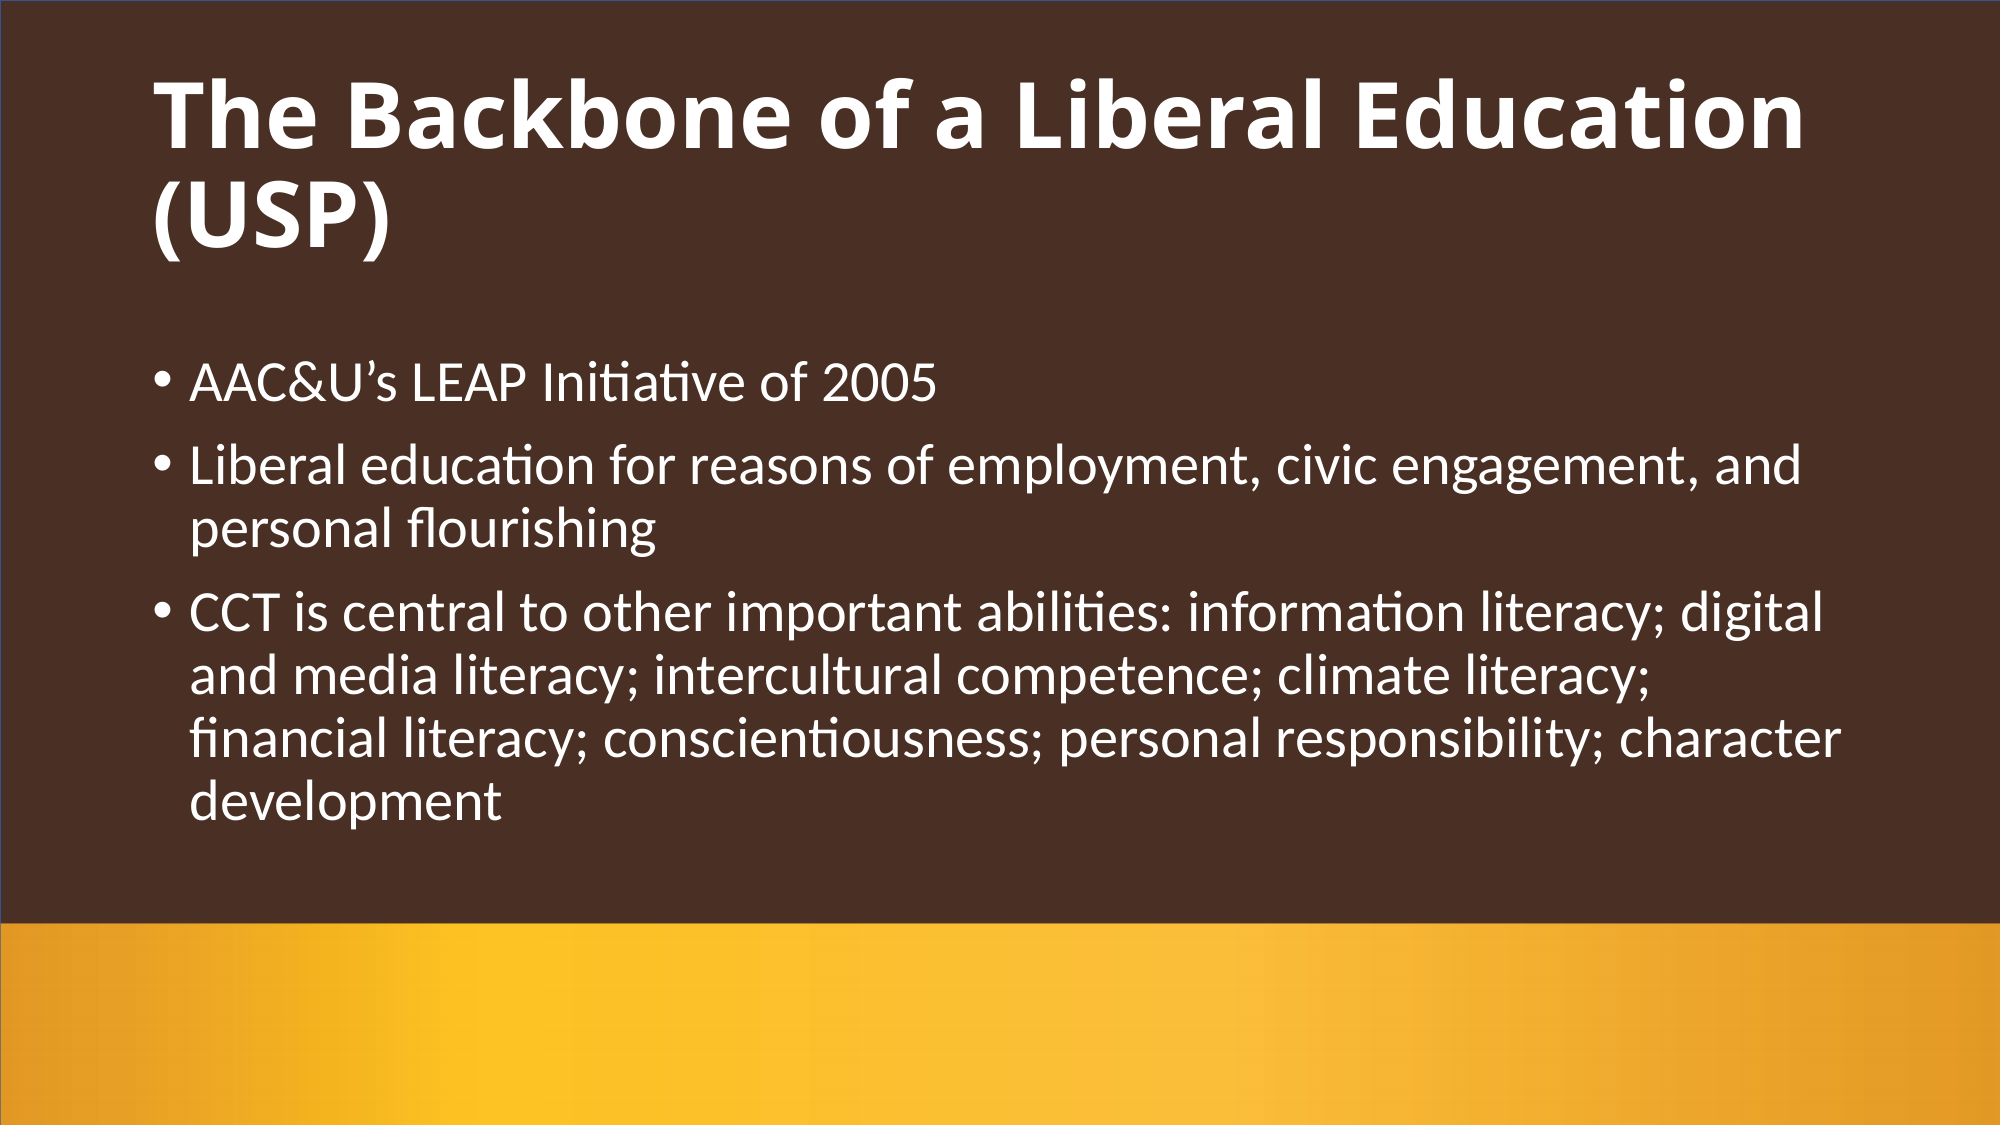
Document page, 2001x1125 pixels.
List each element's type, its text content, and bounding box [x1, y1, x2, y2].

picture [0, 923, 2000, 1125]
text_box [0, 0, 2000, 923]
list AAC&U’s LEAP Initiative of 2005 Liberal education for reasons of employment, civic engagement, and personal flourishing CCT is central to other important abilities: information literacy; digital and media literacy; intercultural competence; climate literacy; financial literacy; conscientiousness; personal responsibility; character development [137, 277, 1863, 923]
title The Backbone of a Liberal Education (USP) [137, 59, 1863, 277]
